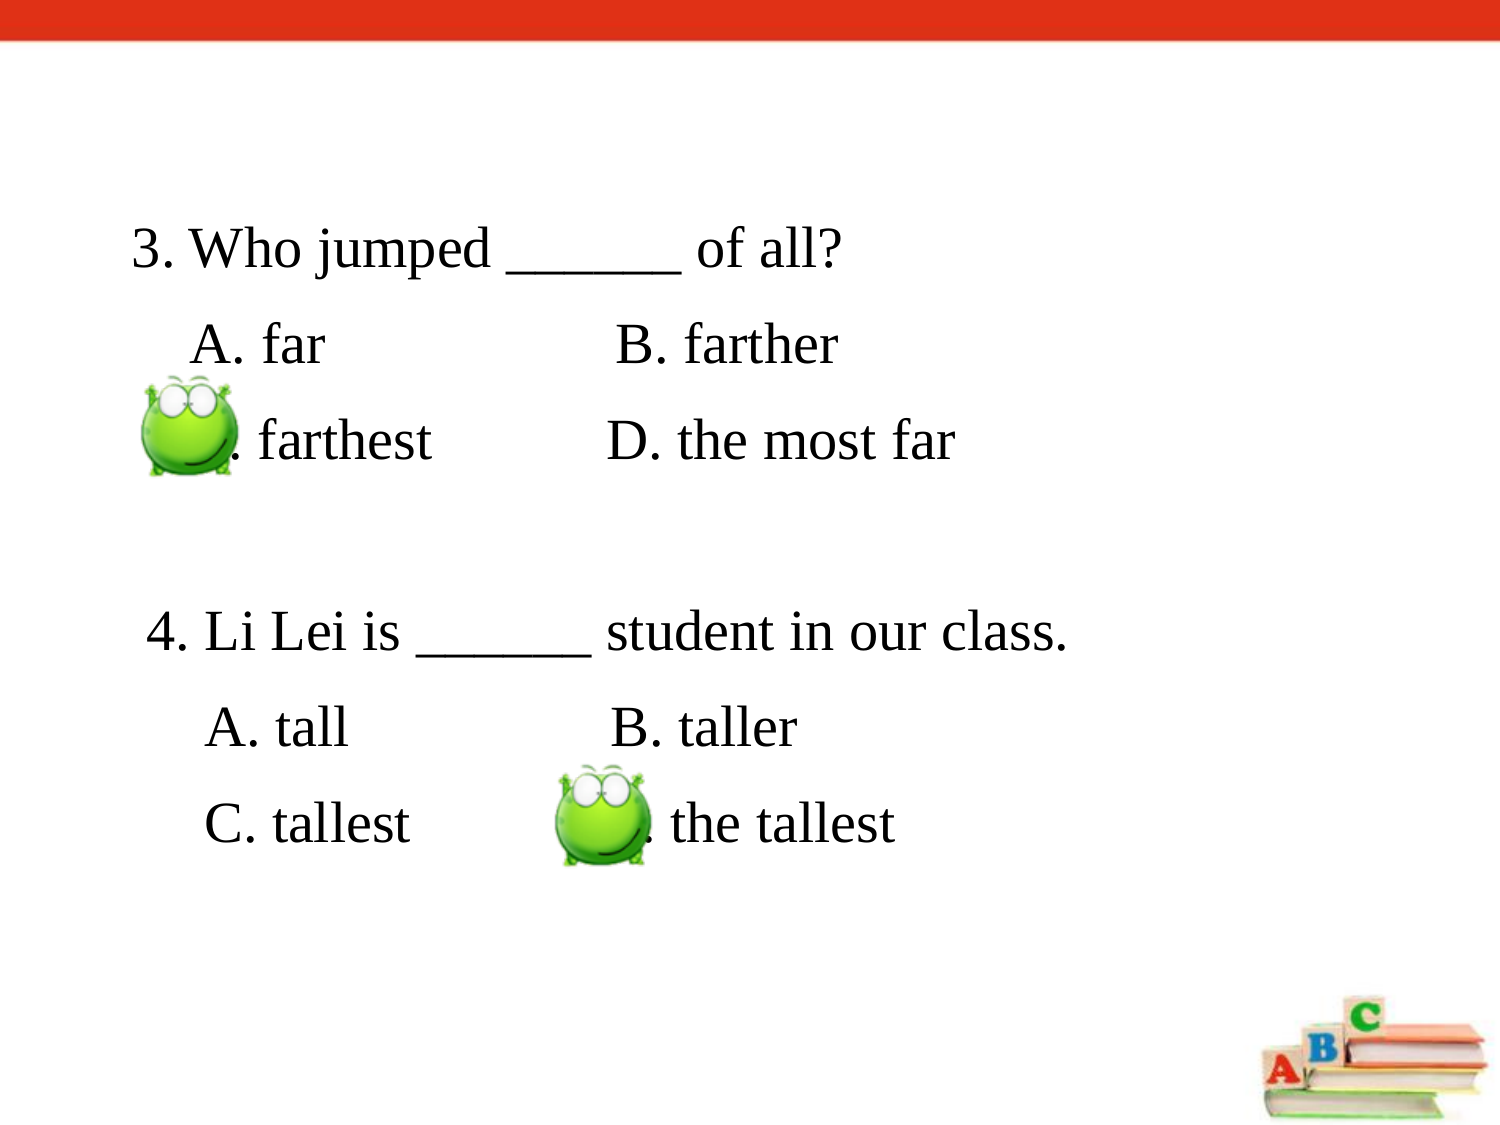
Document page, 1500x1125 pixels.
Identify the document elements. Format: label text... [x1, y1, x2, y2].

text_box 3. Who jumped ______ of all? A. far B. farther C. farthest D. the most far 4. Li Lei is ______ student in our class. A. tall B. taller C. tallest D. the tallest [117, 175, 1325, 862]
picture [0, 0, 1500, 1125]
